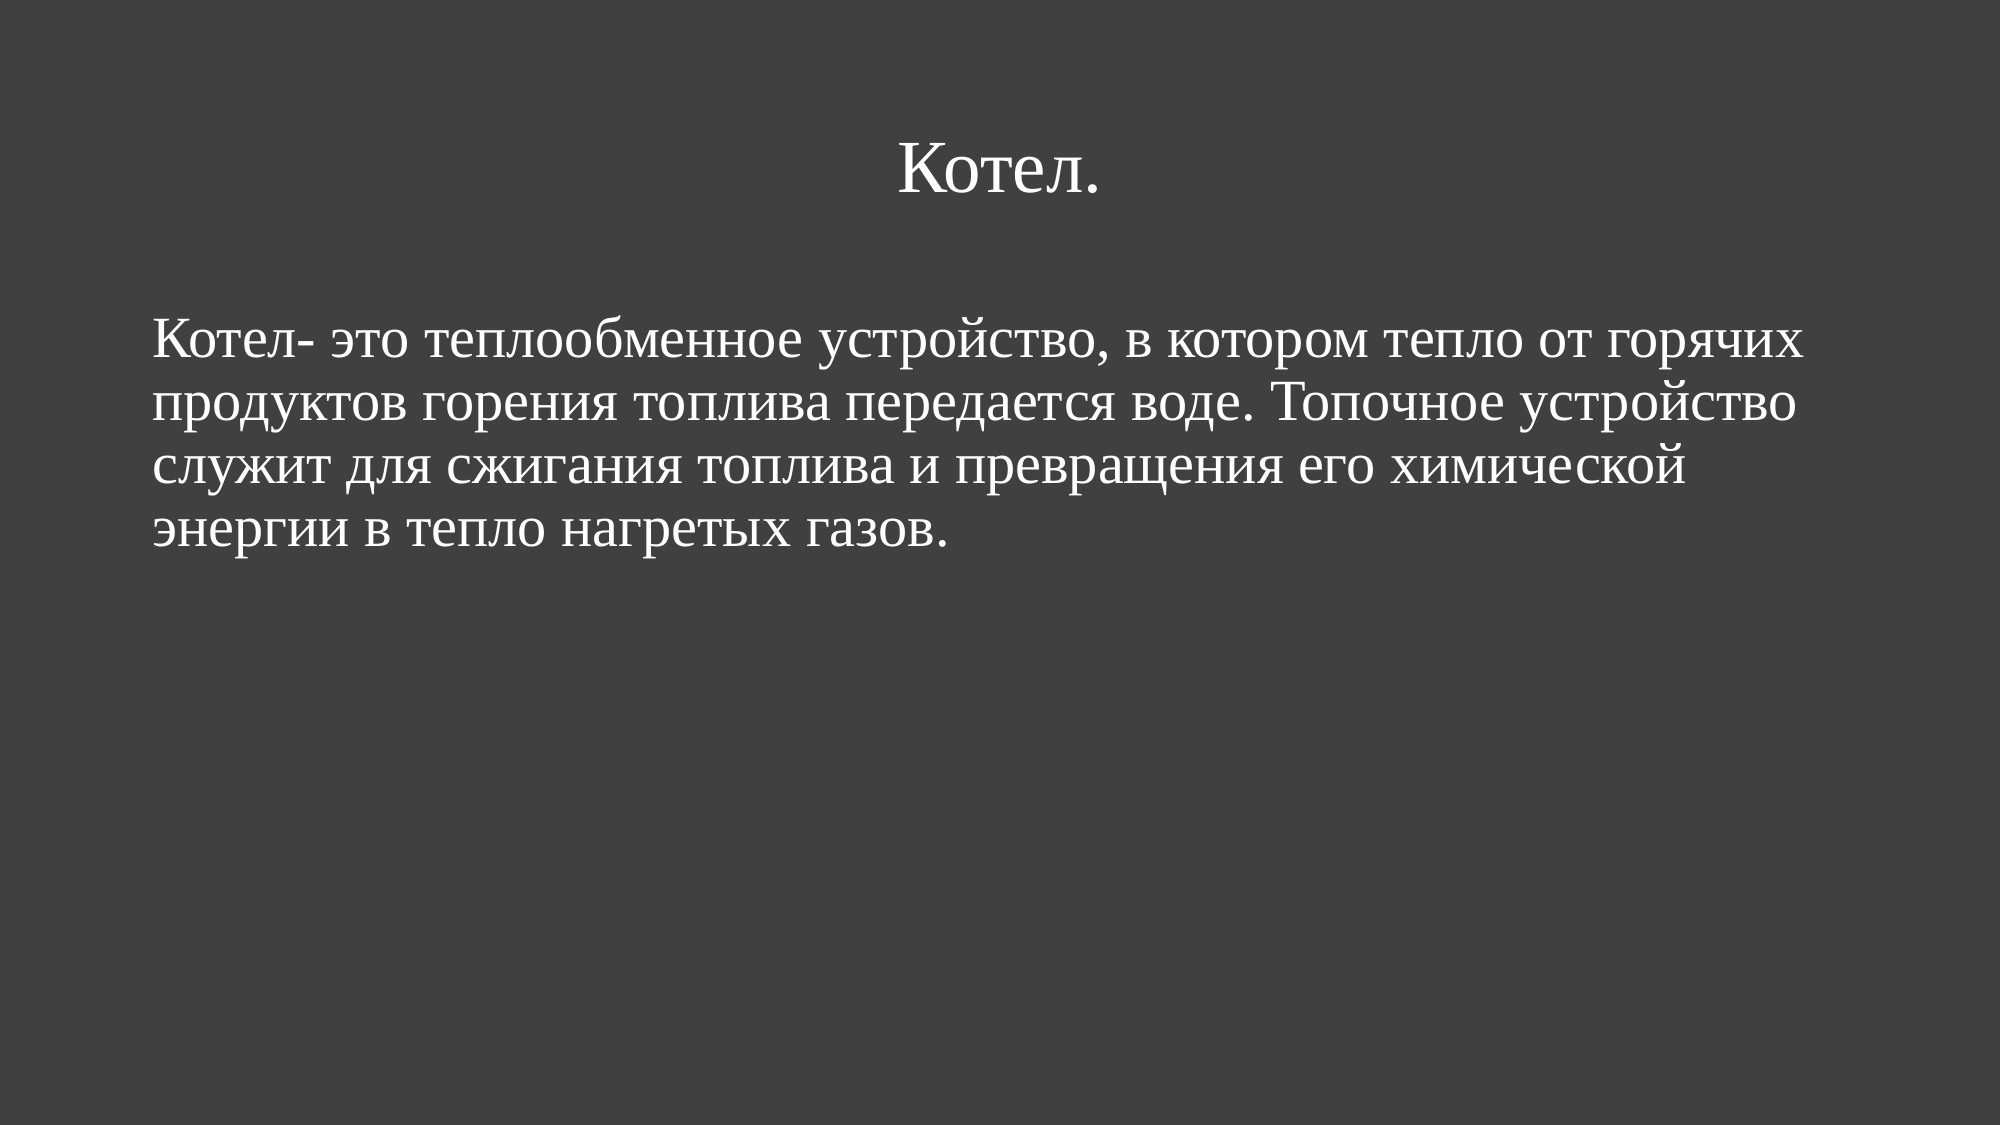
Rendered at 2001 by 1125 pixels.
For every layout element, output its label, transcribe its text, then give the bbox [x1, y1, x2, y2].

list Котел- это теплообменное устройство, в котором тепло от горячих продуктов горения топлива передается воде. Топочное устройство служит для сжигания топлива и превращения его химической энергии в тепло нагретых газов. [137, 299, 1863, 1014]
title Котел. [137, 59, 1863, 278]
